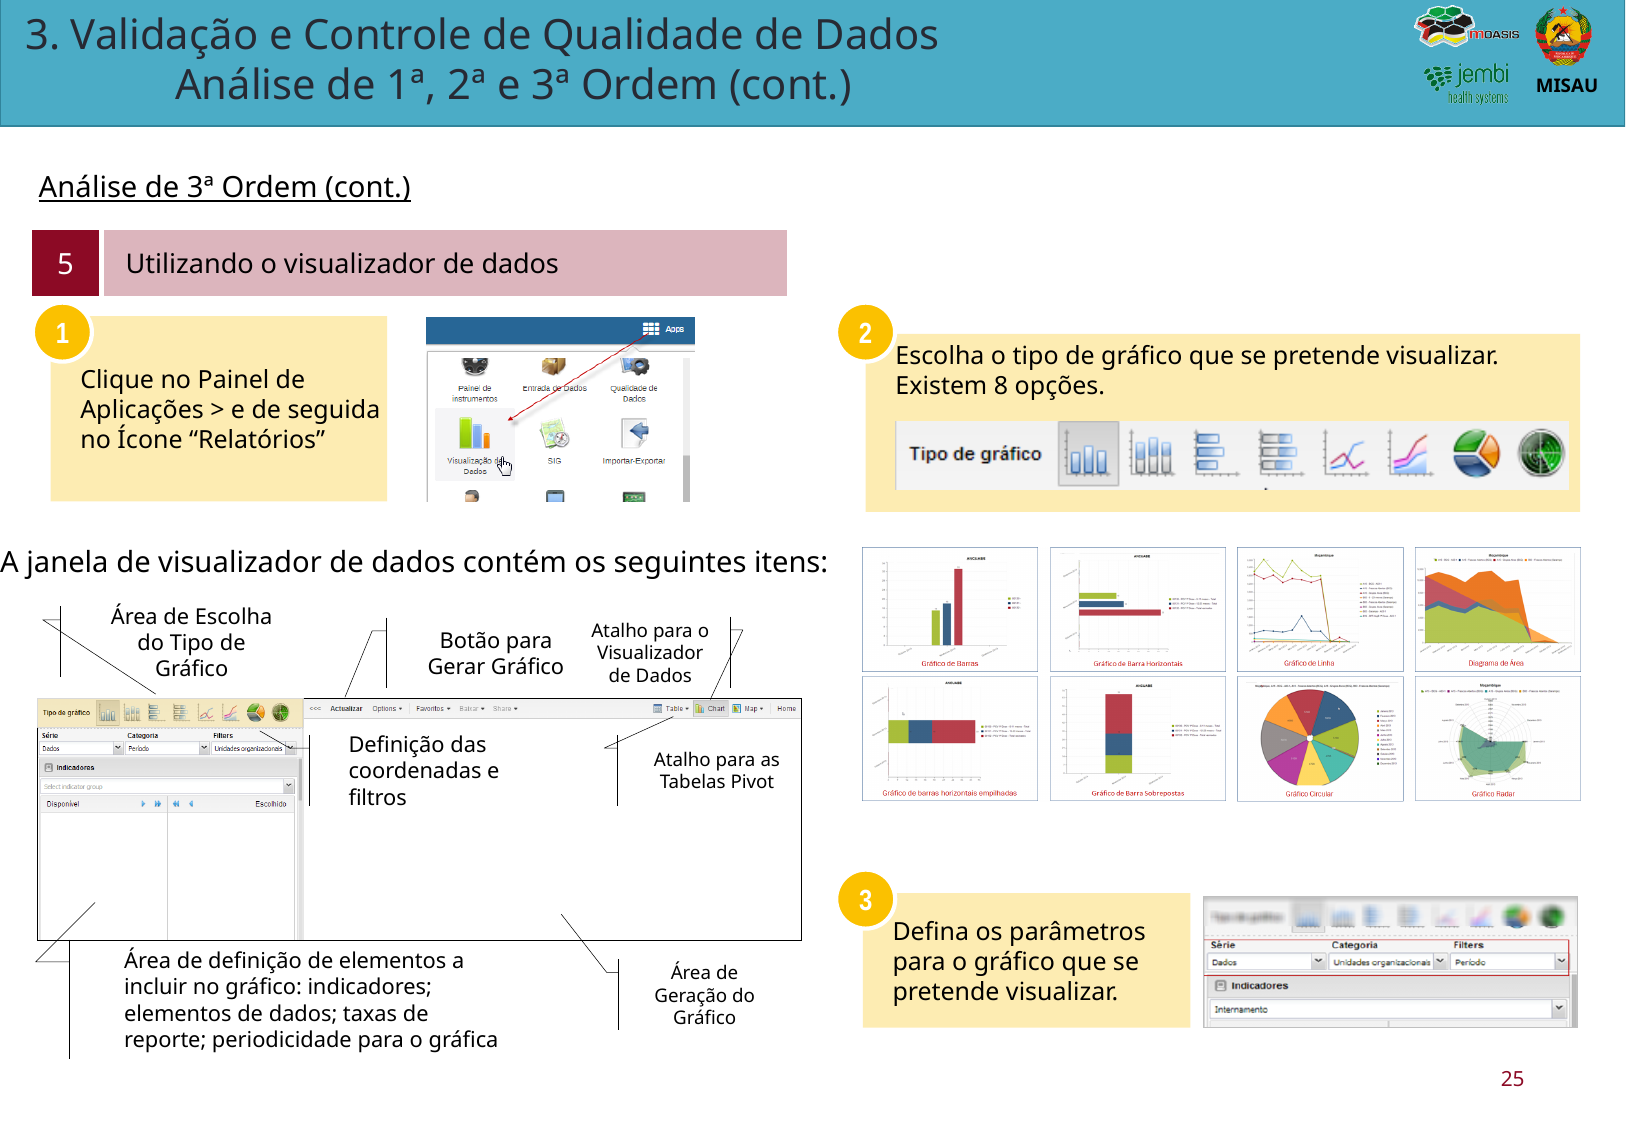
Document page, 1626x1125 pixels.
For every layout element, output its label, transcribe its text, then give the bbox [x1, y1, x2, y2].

text_box Área de Geração do Gráfico [585, 949, 620, 1030]
text_box Botão para Gerar Gráfico [343, 617, 389, 696]
text_box Utilizando o visualizador de dados [102, 227, 789, 299]
text_box A janela de visualizador de dados contém os seguintes itens: [0, 535, 844, 586]
text_box Atalho para o Visualizador de Dados [568, 616, 745, 696]
text_box Botão para Gerar Gráfico [401, 618, 568, 688]
title 3. Validação e Controle de Qualidade de Dados Análise de 1ª, 2ª e 3ª Ordem (cont.) [21, 0, 1368, 117]
text_box Área de Escolha do Tipo de Gráfico [40, 606, 291, 696]
picture [862, 547, 1226, 802]
picture [1414, 5, 1519, 47]
text_box Análise de 3ª Ordem (cont.) [21, 161, 789, 284]
text_box Escolha o tipo de gráfico que se pretende visualizar. Existem 8 opções. [863, 332, 1582, 514]
picture [894, 421, 1569, 490]
text_box 2 [833, 300, 898, 364]
picture [1203, 896, 1578, 1029]
picture [426, 316, 696, 502]
picture [1237, 547, 1581, 802]
text_box 1 [30, 300, 94, 364]
text_box Defina os parâmetros para o gráfico que se pretende visualizar. [861, 891, 1192, 1030]
text_box Clique no Painel de Aplicações > e de seguida no Ícone “Relatórios” [49, 314, 389, 503]
text_box 5 [30, 227, 101, 299]
text_box Área de definição de elementos a incluir no gráfico: indicadores; elementos de dados; taxas de reporte; periodicidade para o gráfica [104, 949, 512, 1059]
text_box Área de definição de elementos a incluir no gráfico: indicadores; elementos de dados; taxas de reporte; periodicidade para o gráfica [33, 949, 72, 1059]
text_box 3 [834, 867, 898, 931]
picture [1535, 5, 1592, 66]
picture [37, 698, 801, 940]
picture [1424, 63, 1508, 105]
text_box Área de Geração do Gráfico [629, 959, 765, 1030]
